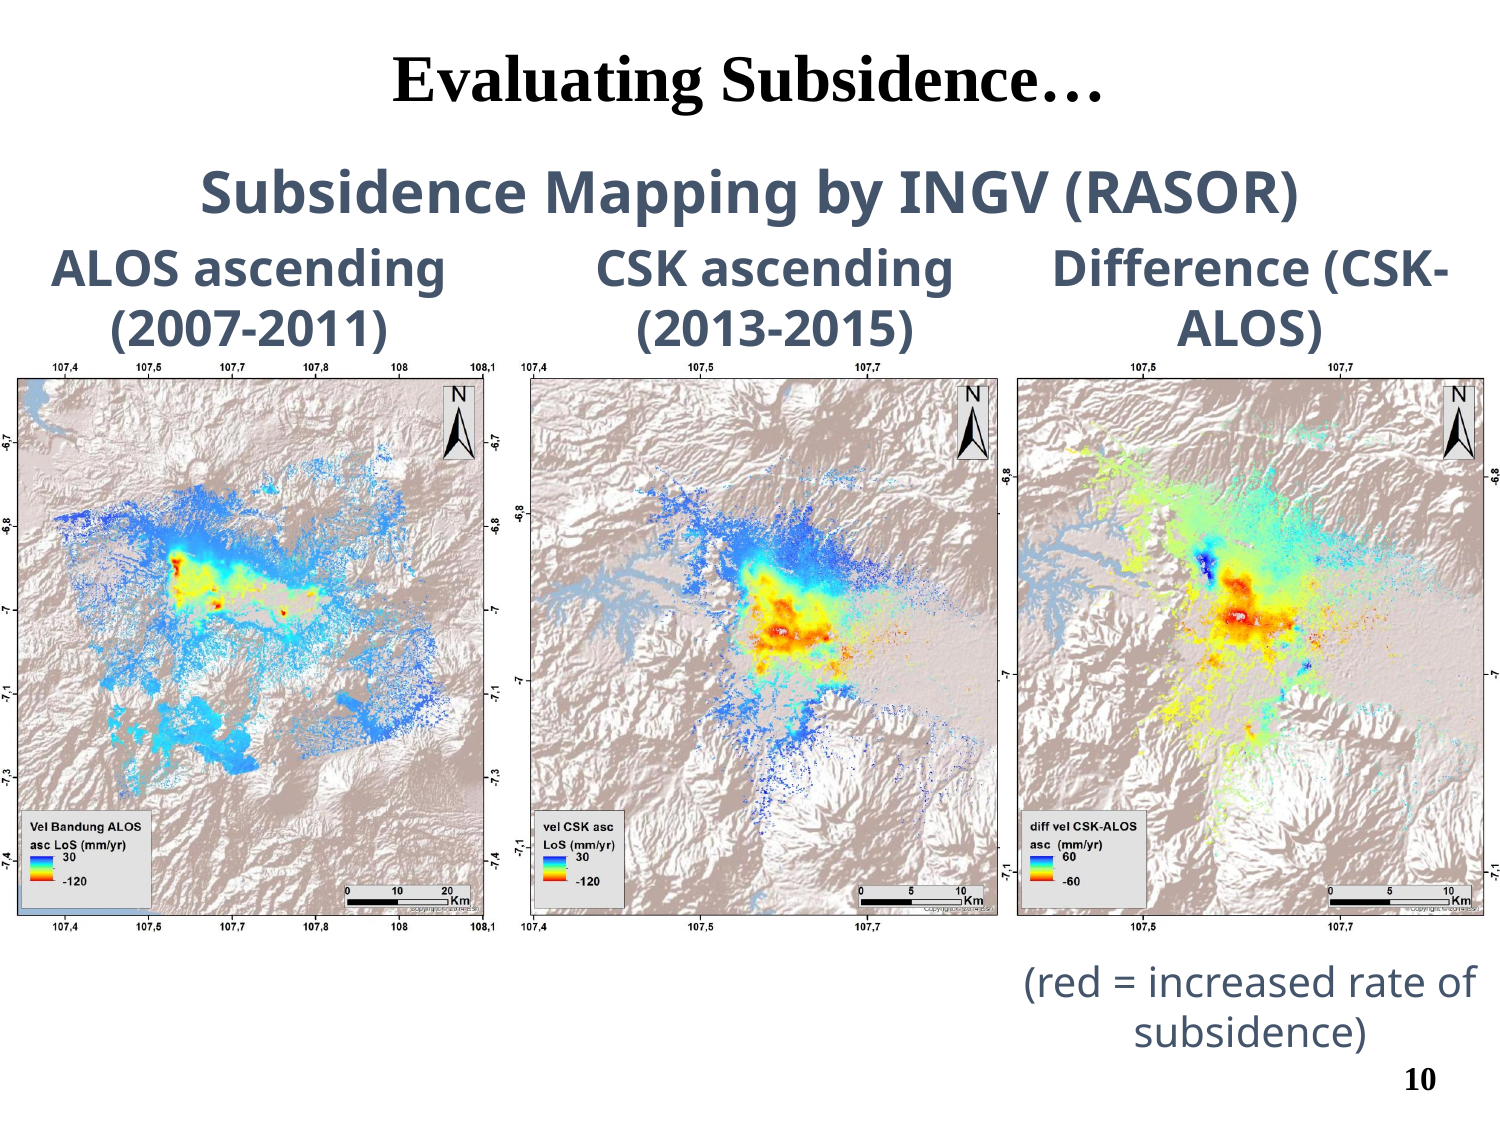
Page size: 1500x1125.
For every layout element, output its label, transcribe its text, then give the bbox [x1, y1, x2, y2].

picture [513, 361, 1500, 932]
picture [0, 361, 500, 932]
text_box Subsidence Mapping by INGV (RASOR) [0, 150, 1500, 232]
text_box CSK ascending (2013-2015) [525, 232, 1000, 361]
slide_number 10 [1340, 1050, 1500, 1125]
text_box Evaluating Subsidence… [0, 0, 1500, 150]
text_box (red = increased rate of subsidence) [1000, 940, 1500, 1071]
text_box Difference (CSK-ALOS) [1000, 232, 1500, 361]
text_box ALOS ascending (2007-2011) [0, 232, 500, 361]
